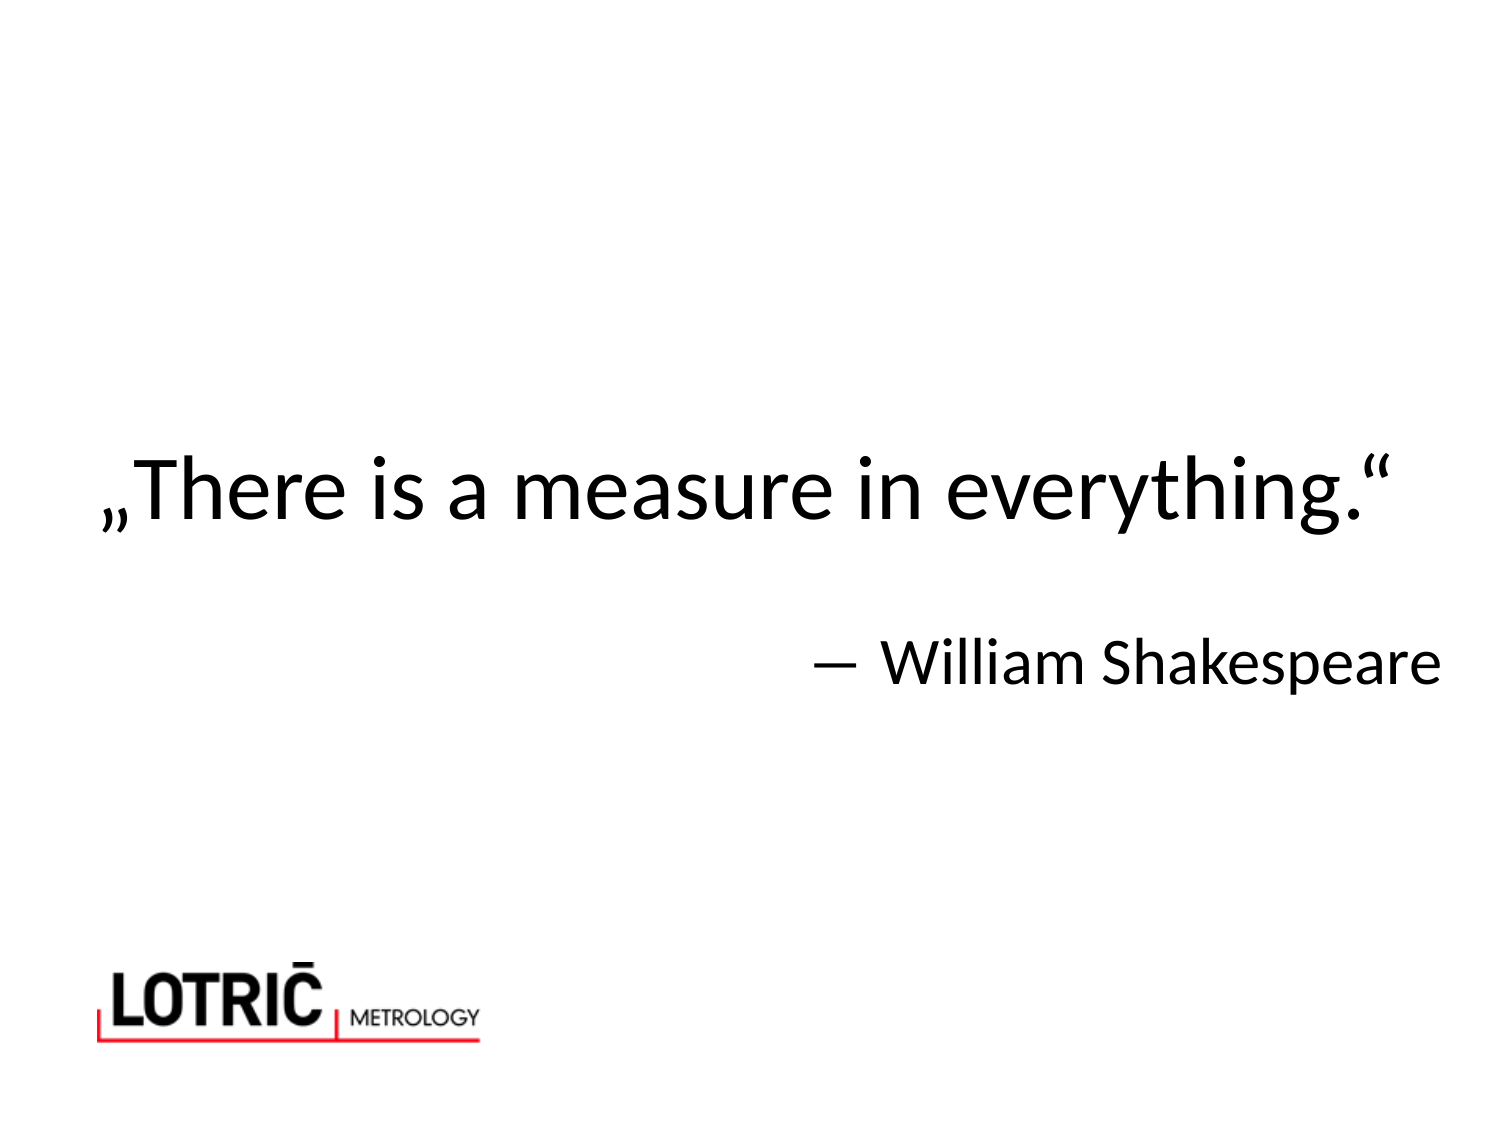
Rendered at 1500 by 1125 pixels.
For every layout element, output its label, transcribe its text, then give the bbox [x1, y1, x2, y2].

text_box „There is a measure in everything.“ ― William Shakespeare [87, 253, 1451, 872]
picture [96, 962, 493, 1051]
